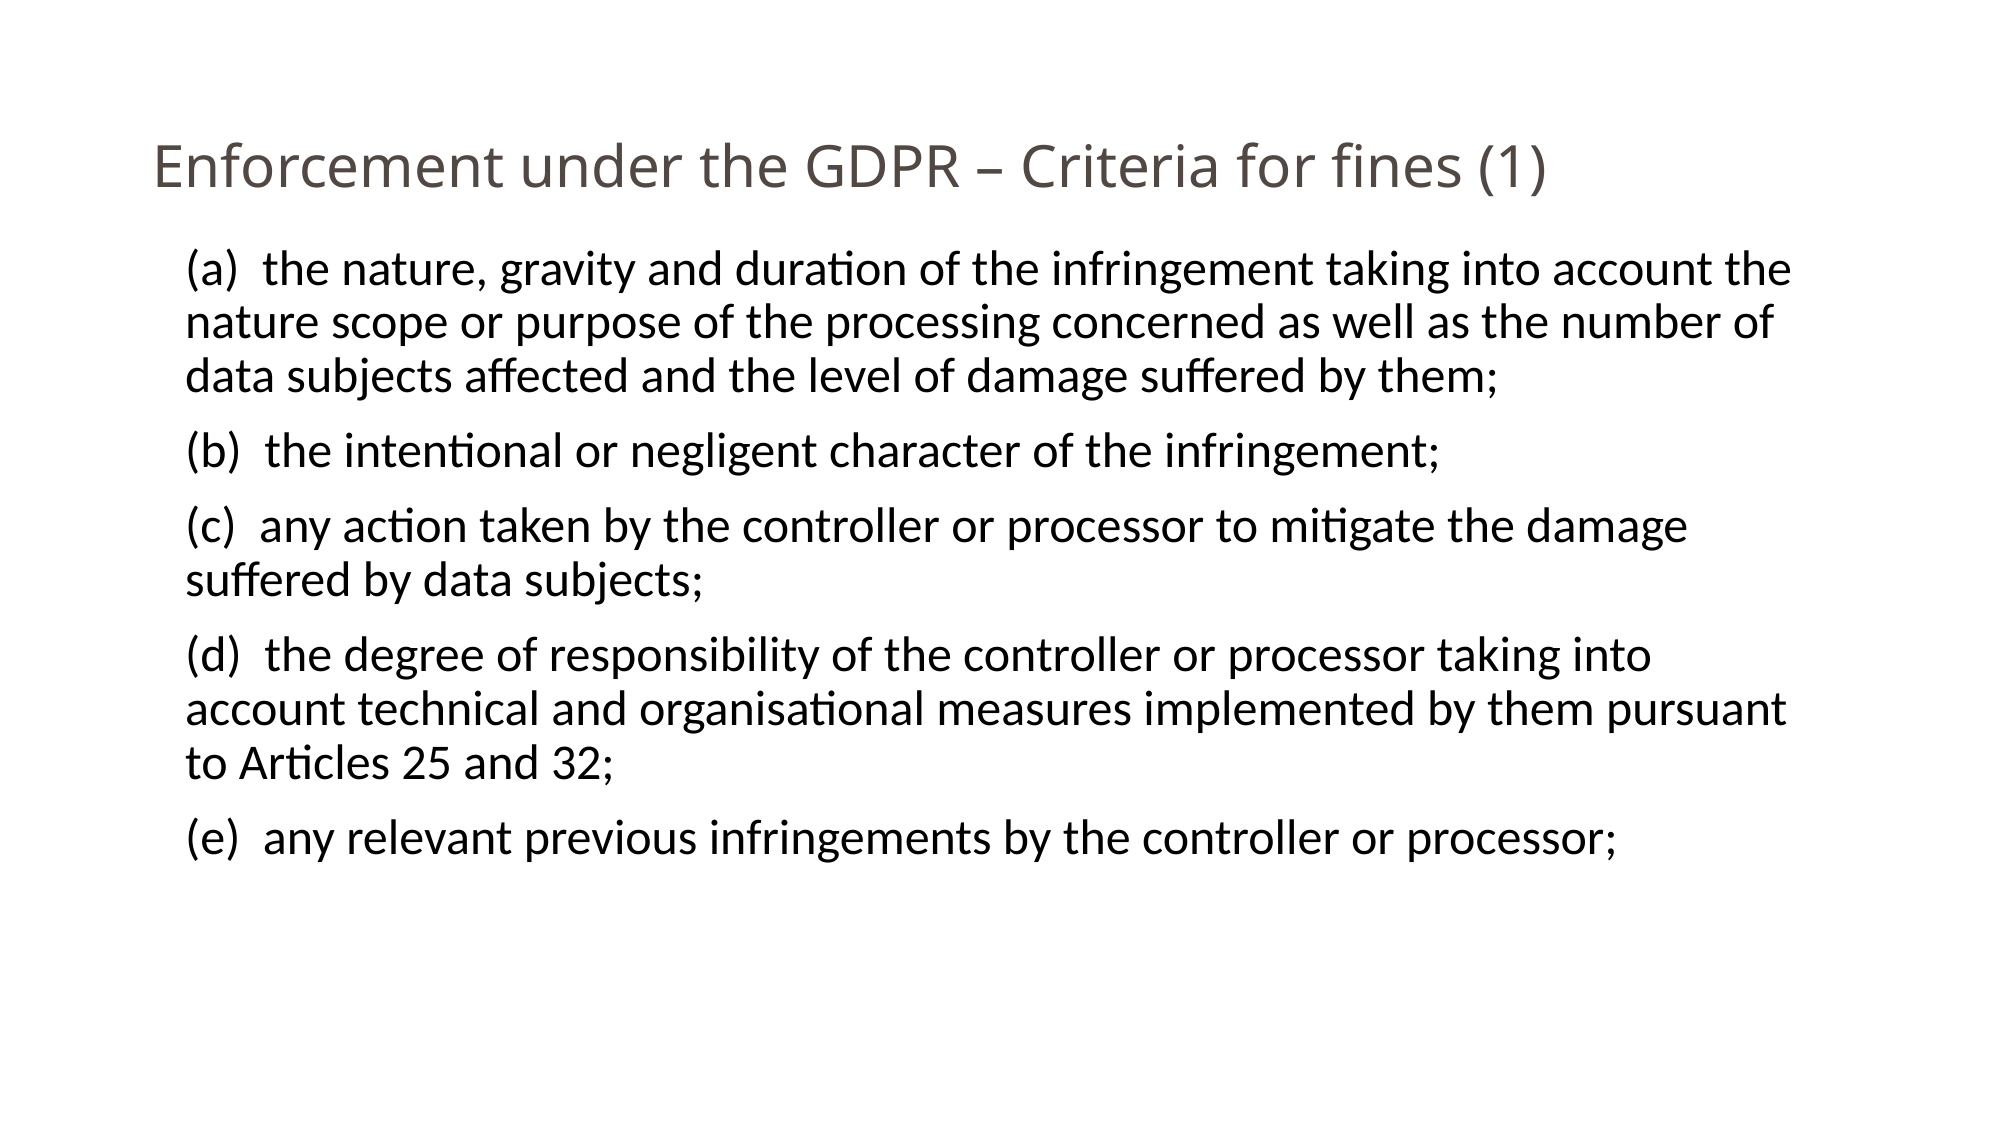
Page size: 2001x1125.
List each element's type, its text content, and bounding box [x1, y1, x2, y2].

title Enforcement under the GDPR – Criteria for fines (1) [137, 59, 1863, 278]
list (a) the nature, gravity and duration of the infringement taking into account the nature scope or purpose of the processing concerned as well as the number of data subjects affected and the level of damage suffered by them; (b) the intentional or negligent character of the infringement; (c) any action taken by the controller or processor to mitigate the damage suffered by data subjects; (d) the degree of responsibility of the controller or processor taking into account technical and organisational measures implemented by them pursuant to Articles 25 and 32; (e) any relevant previous infringements by the controller or processor; [170, 234, 1819, 1125]
